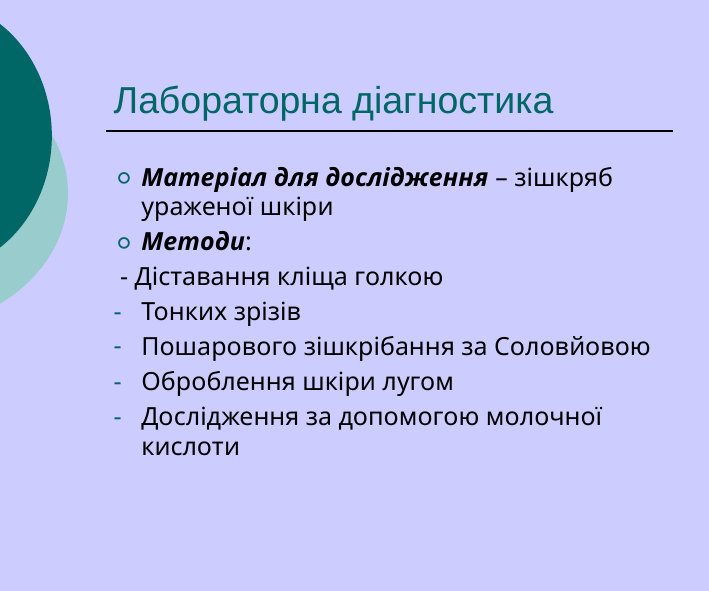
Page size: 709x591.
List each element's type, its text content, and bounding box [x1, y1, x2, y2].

title Лабораторна діагностика [105, 25, 674, 125]
list Матеріал для дослідження – зішкряб ураженої шкіри Методи: - Діставання кліща голкою Тонких зрізів Пошарового зішкрібання за Соловйовою Оброблення шкіри лугом Дослідження за допомогою молочної кислоти [105, 156, 674, 512]
